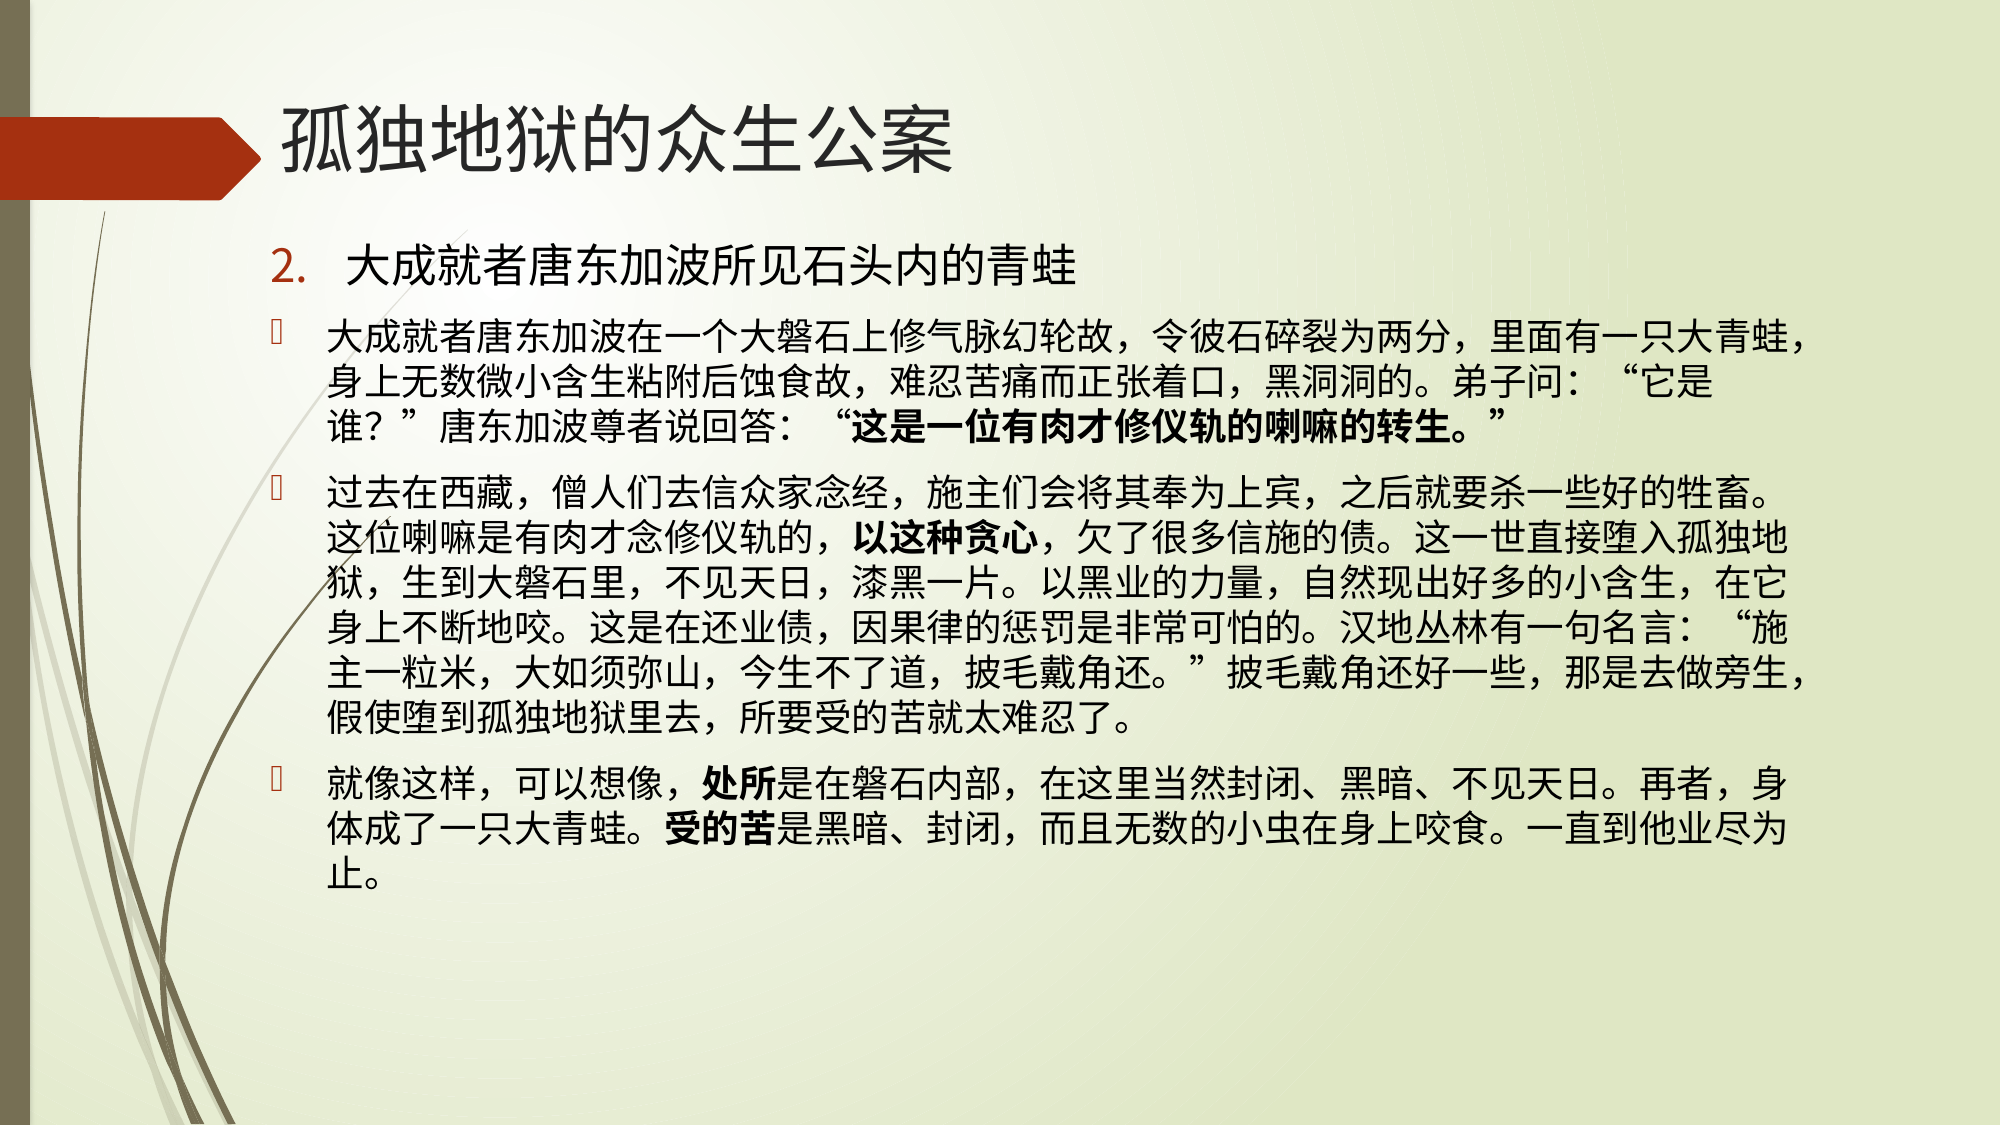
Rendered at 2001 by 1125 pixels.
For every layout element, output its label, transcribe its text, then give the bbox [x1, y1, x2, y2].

title 孤独地狱的众生公案 [264, 84, 1832, 295]
list 大成就者唐东加波所见石头内的青蛙 大成就者唐东加波在一个大磐石上修气脉幻轮故，令彼石碎裂为两分，里面有一只大青蛙，身上无数微小含生粘附后蚀食故，难忍苦痛而正张着口，黑洞洞的。弟子问：“它是谁？”唐东加波尊者说回答：“这是一位有肉才修仪轨的喇嘛的转生。” 过去在西藏，僧人们去信众家念经，施主们会将其奉为上宾，之后就要杀一些好的牲畜。这位喇嘛是有肉才念修仪轨的，以这种贪心，欠了很多信施的债。这一世直接堕入孤独地狱，生到大磐石里，不见天日，漆黑一片。以黑业的力量，自然现出好多的小含生，在它身上不断地咬。这是在还业债，因果律的惩罚是非常可怕的。汉地丛林有一句名言：“施主一粒米，大如须弥山，今生不了道，披毛戴角还。”披毛戴角还好一些，那是去做旁生，假使堕到孤独地狱里去，所要受的苦就太难忍了。 就像这样，可以想像，处所是在磐石内部，在这里当然封闭、黑暗、不见天日。再者，身体成了一只大青蛙。受的苦是黑暗、封闭，而且无数的小虫在身上咬食。一直到他业尽为止。 [255, 229, 1830, 1045]
